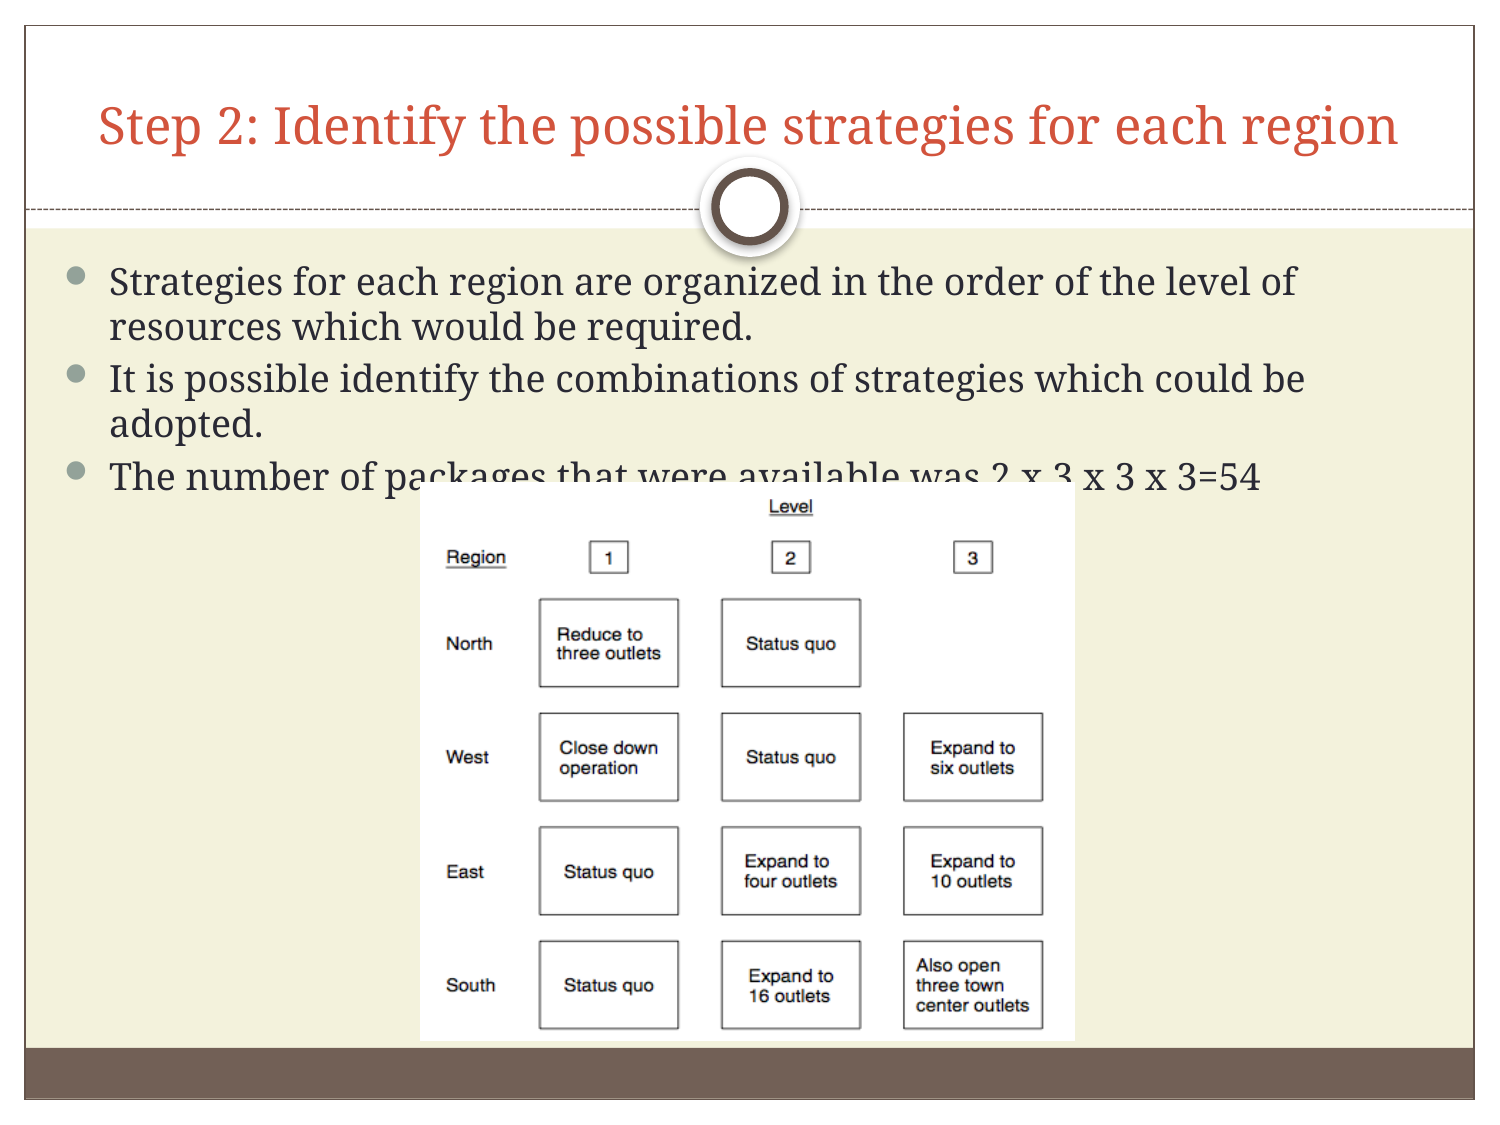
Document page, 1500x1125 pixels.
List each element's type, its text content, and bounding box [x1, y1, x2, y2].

list Strategies for each region are organized in the order of the level of resources which would be required. It is possible identify the combinations of strategies which could be adopted. The number of packages that were available was 2 x 3 x 3 x 3=54 [49, 250, 1445, 1001]
title Step 2: Identify the possible strategies for each region [49, 37, 1450, 162]
picture [420, 482, 1075, 1041]
